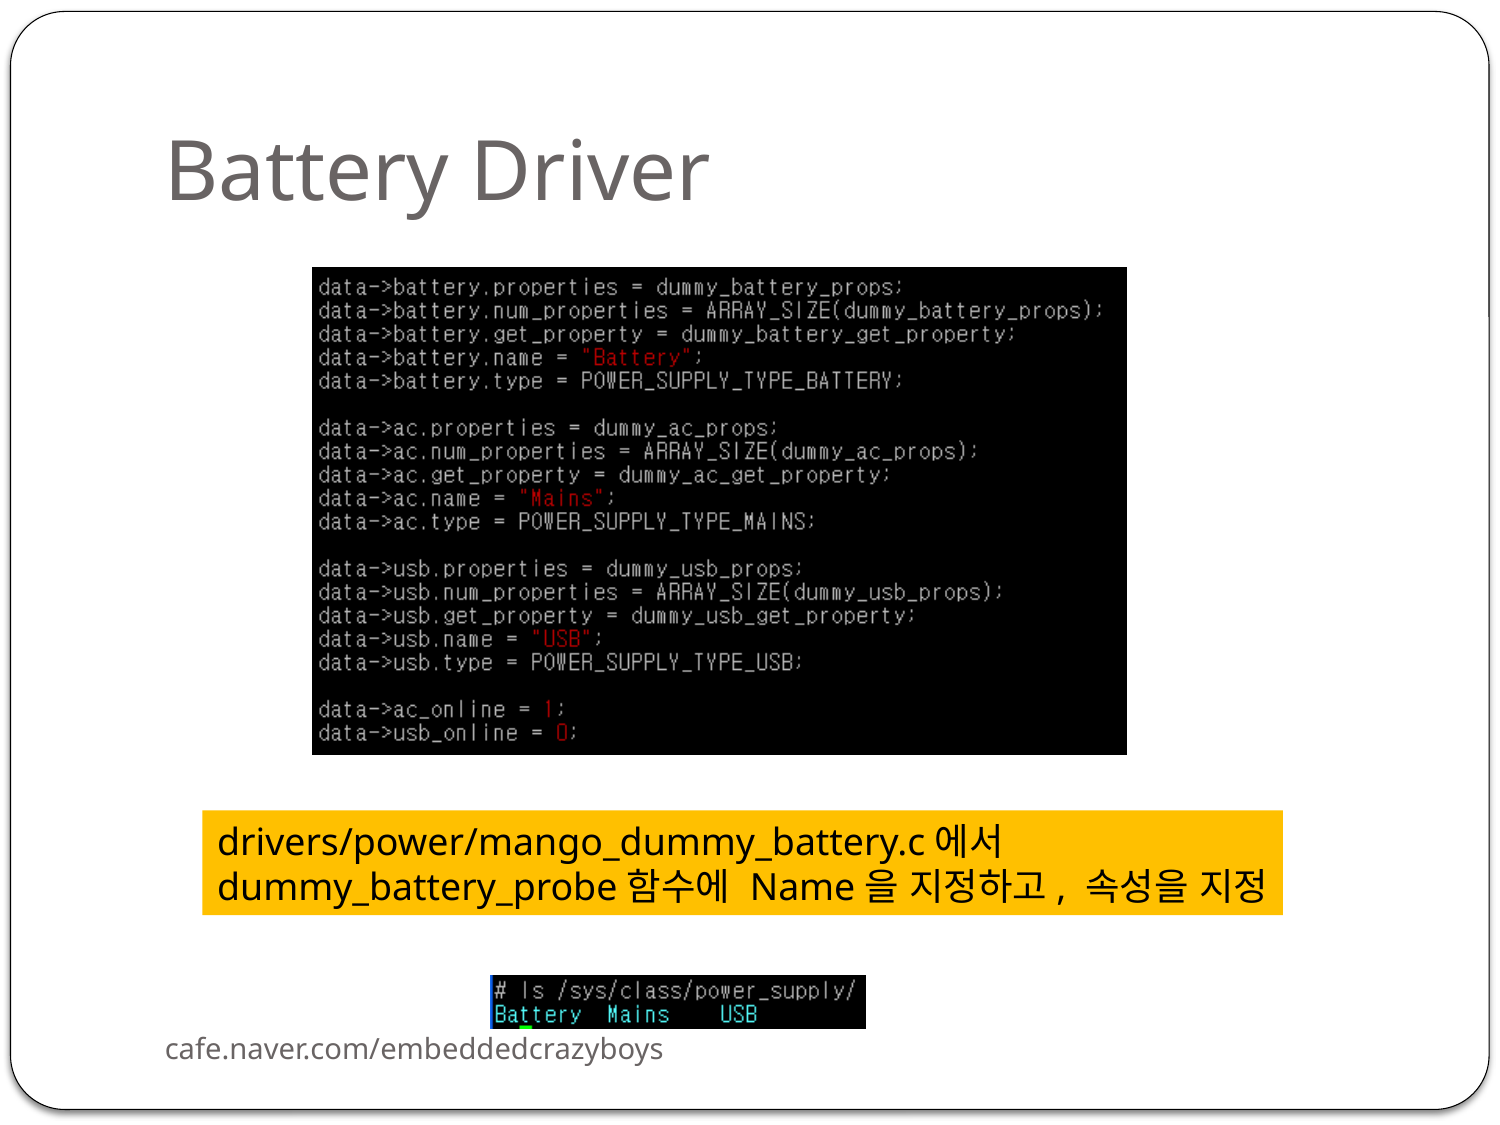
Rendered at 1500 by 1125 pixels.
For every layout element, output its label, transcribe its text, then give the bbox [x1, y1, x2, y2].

title Battery Driver [150, 45, 1425, 233]
text_box drivers/power/mango_dummy_battery.c에서 dummy_battery_probe함수에 Name을 지정하고, 속성을 지정 [202, 810, 1283, 916]
picture [489, 975, 866, 1030]
picture [312, 266, 1128, 755]
footer cafe.naver.com/embeddedcrazyboys [150, 1012, 800, 1088]
